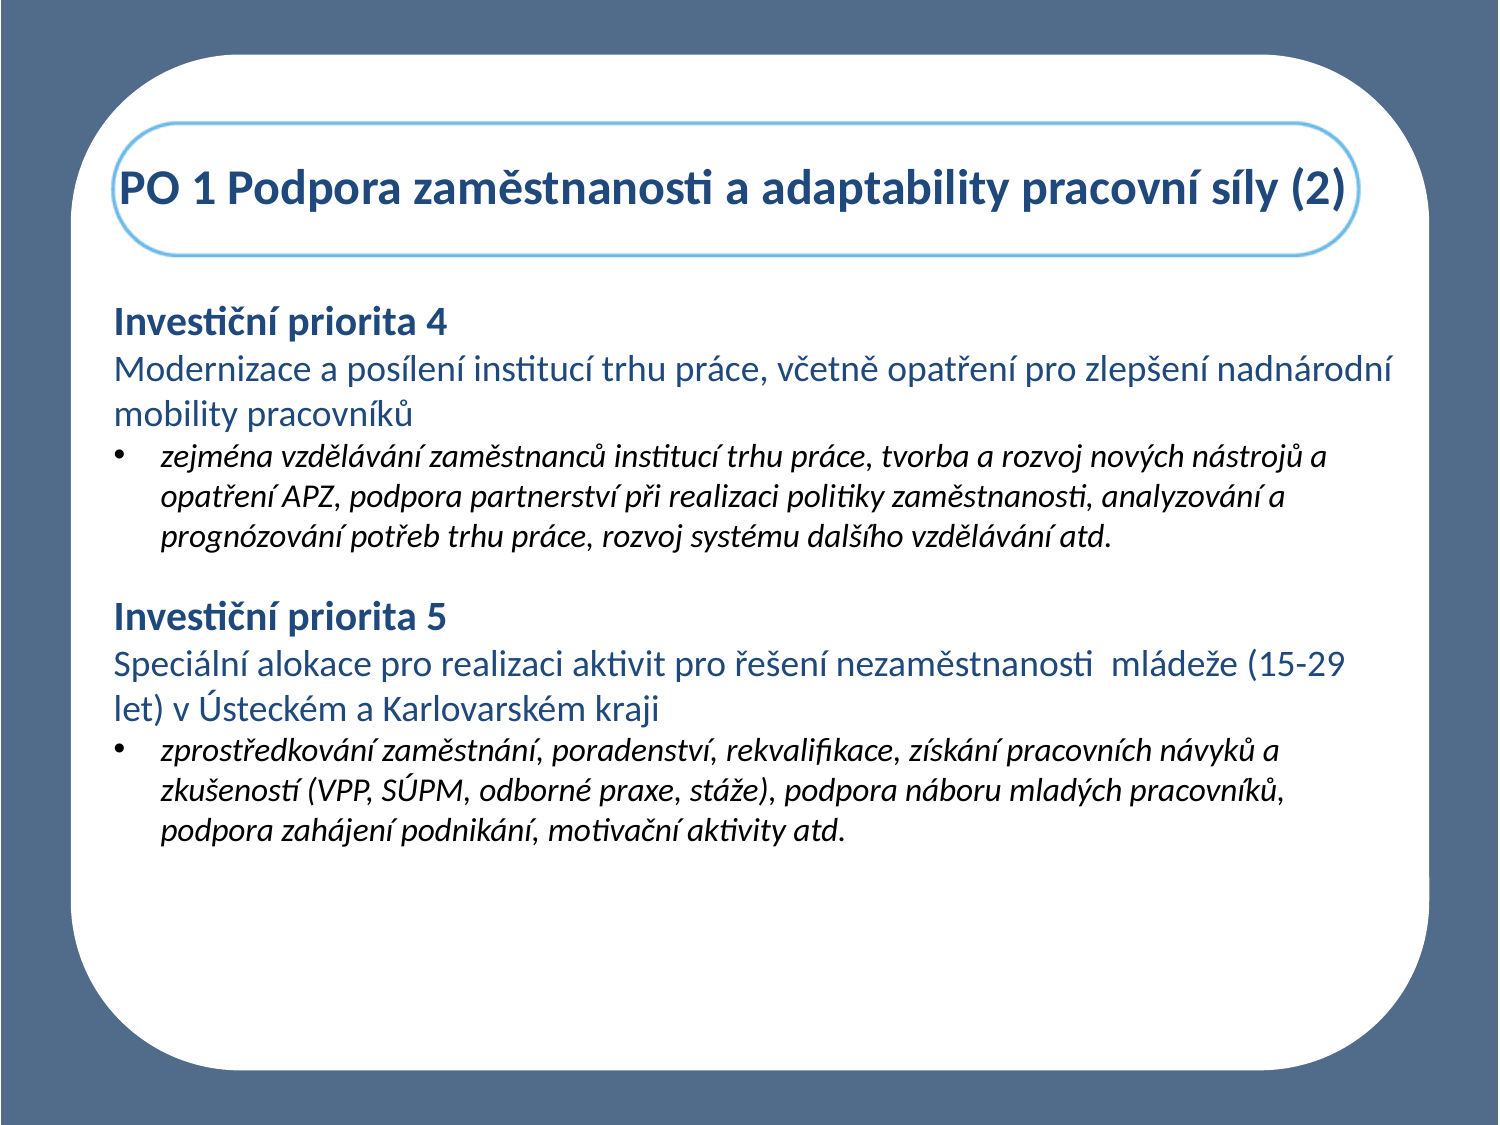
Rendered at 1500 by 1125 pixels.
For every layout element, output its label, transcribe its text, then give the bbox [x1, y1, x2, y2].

text_box Investiční priorita 4 Modernizace a posílení institucí trhu práce, včetně opatření pro zlepšení nadnárodní mobility pracovníků zejména vzdělávání zaměstnanců institucí trhu práce, tvorba a rozvoj nových nástrojů a opatření APZ, podpora partnerství při realizaci politiky zaměstnanosti, analyzování a prognózování potřeb trhu práce, rozvoj systému dalšího vzdělávání atd. Investiční priorita 5 Speciální alokace pro realizaci aktivit pro řešení nezaměstnanosti mládeže (15-29 let) v Ústeckém a Karlovarském kraji zprostředkování zaměstnání, poradenství, rekvalifikace, získání pracovních návyků a zkušeností (VPP, SÚPM, odborné praxe, stáže), podpora náboru mladých pracovníků, podpora zahájení podnikání, motivační aktivity atd. [98, 298, 1411, 1125]
picture [0, 0, 1498, 1125]
